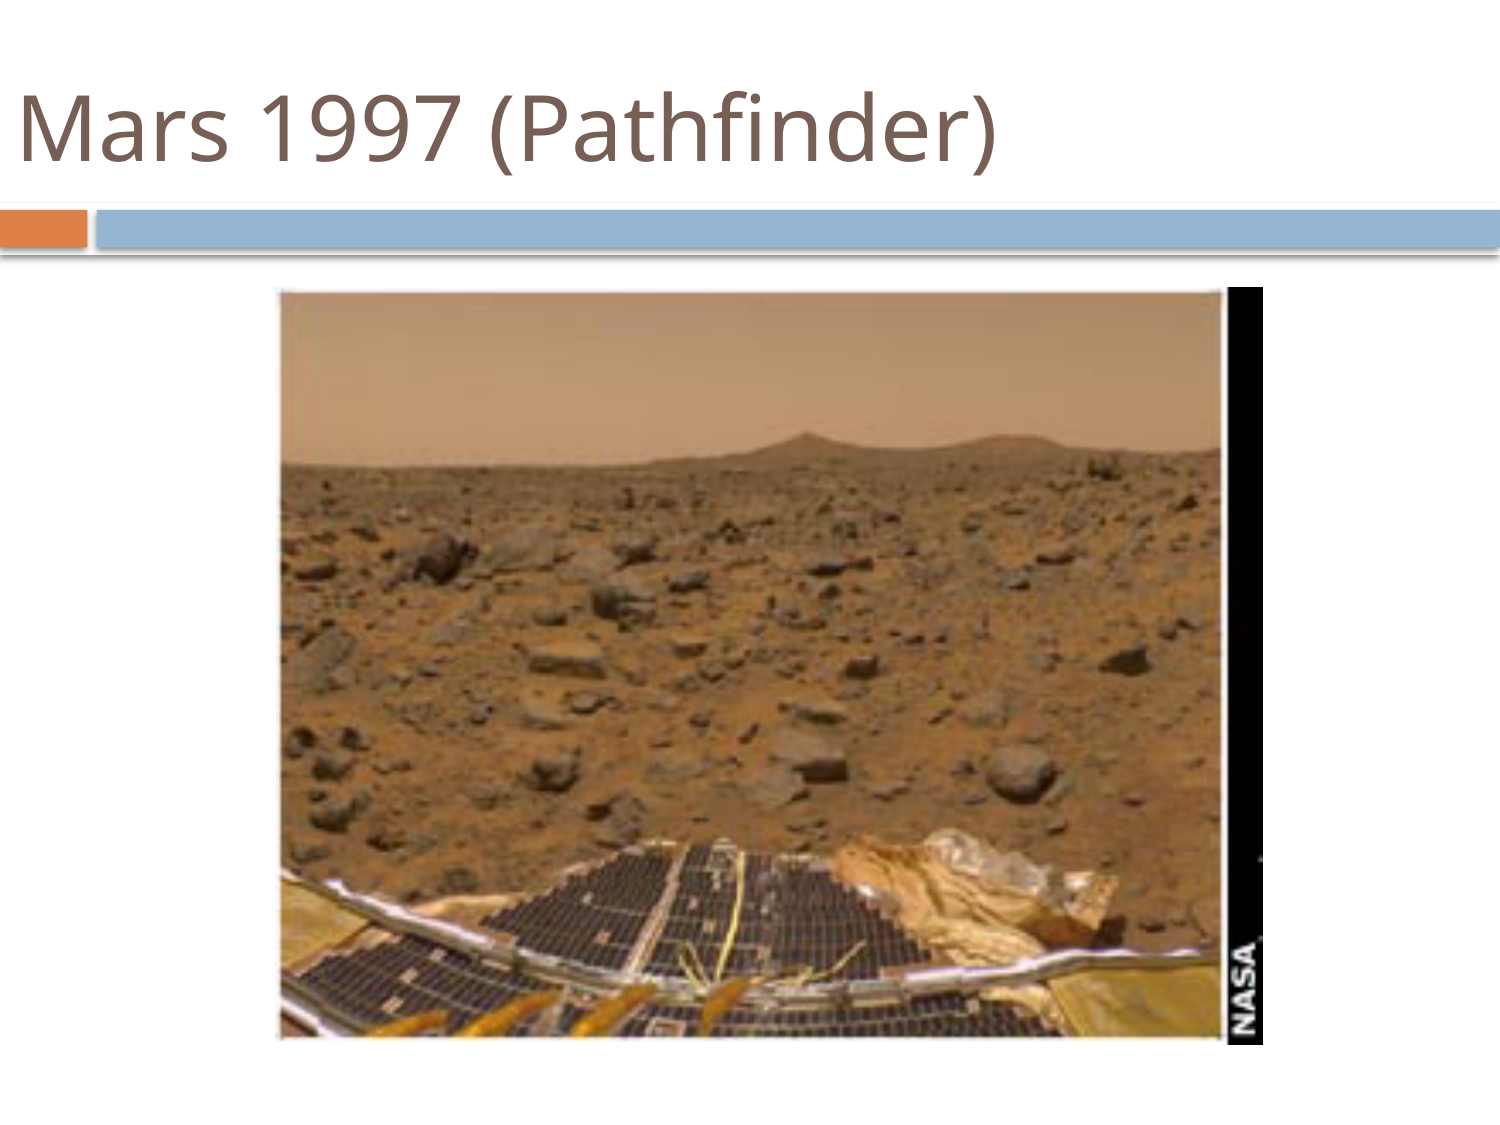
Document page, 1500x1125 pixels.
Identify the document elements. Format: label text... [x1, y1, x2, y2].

picture [274, 287, 1263, 1046]
title Mars 1997 (Pathfinder) [0, 62, 1388, 188]
